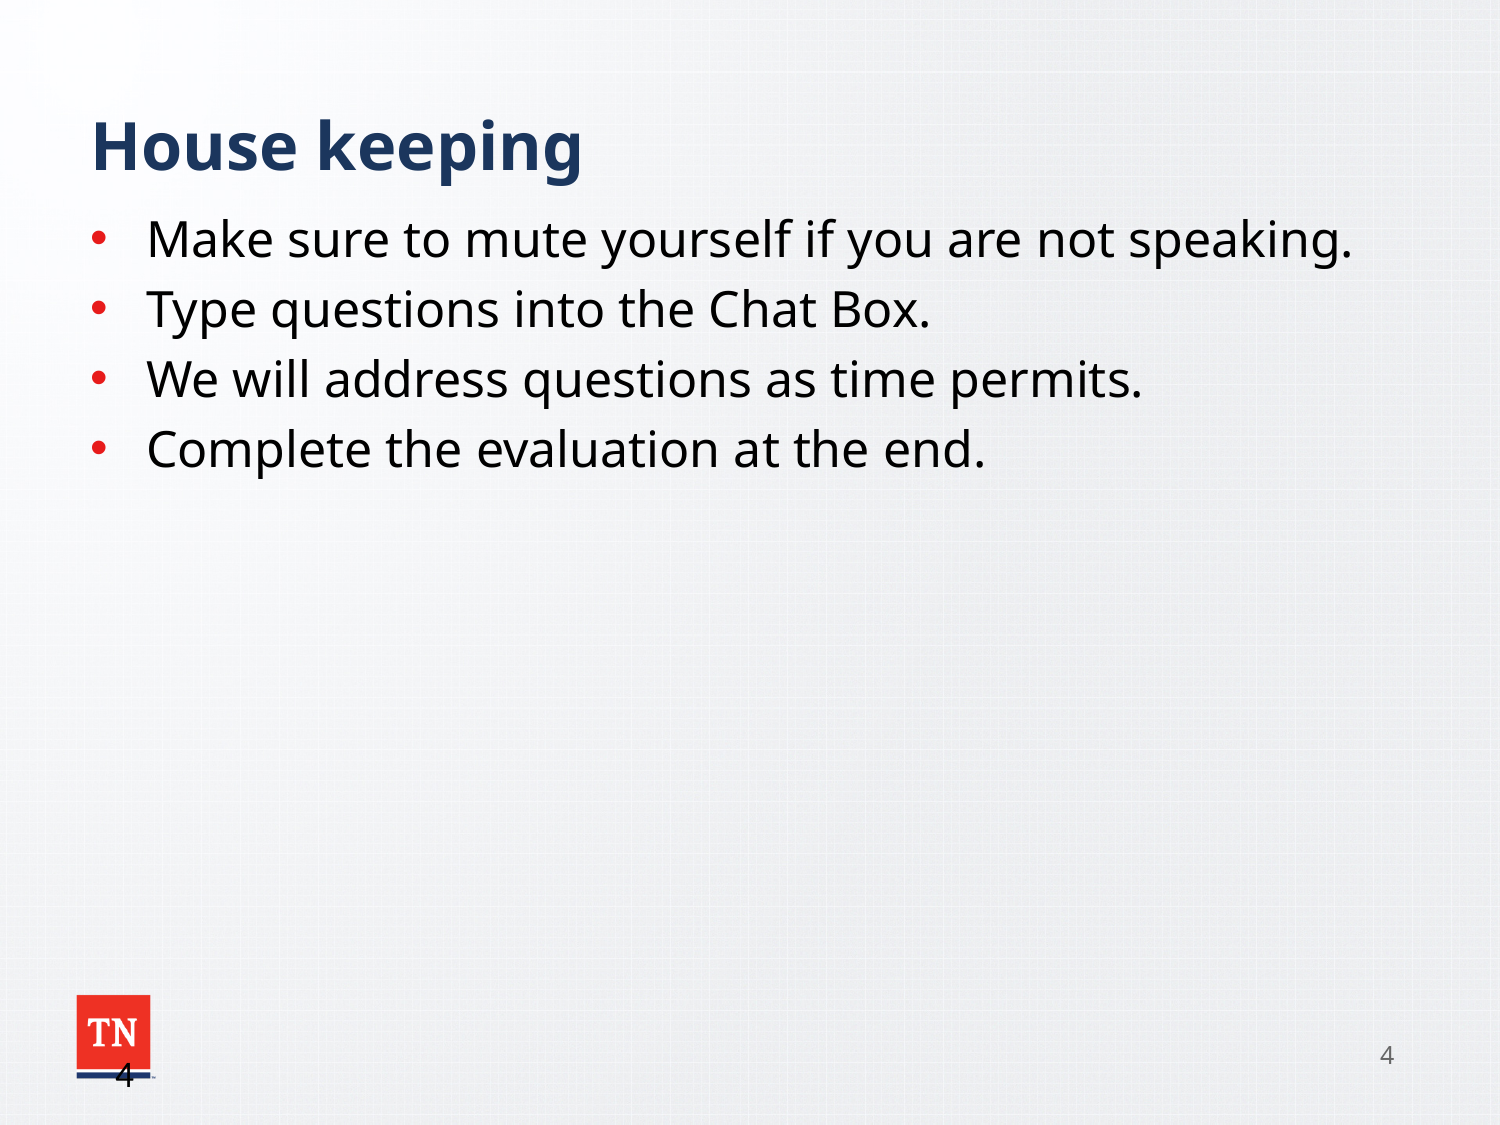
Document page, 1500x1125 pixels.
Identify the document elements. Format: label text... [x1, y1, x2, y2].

slide_number 4 [100, 1042, 426, 1103]
title House keeping [75, 50, 1425, 200]
list Make sure to mute yourself if you are not speaking. Type questions into the Chat Box. We will address questions as time permits. Complete the evaluation at the end. [75, 200, 1425, 1010]
picture [0, 0, 1500, 1125]
